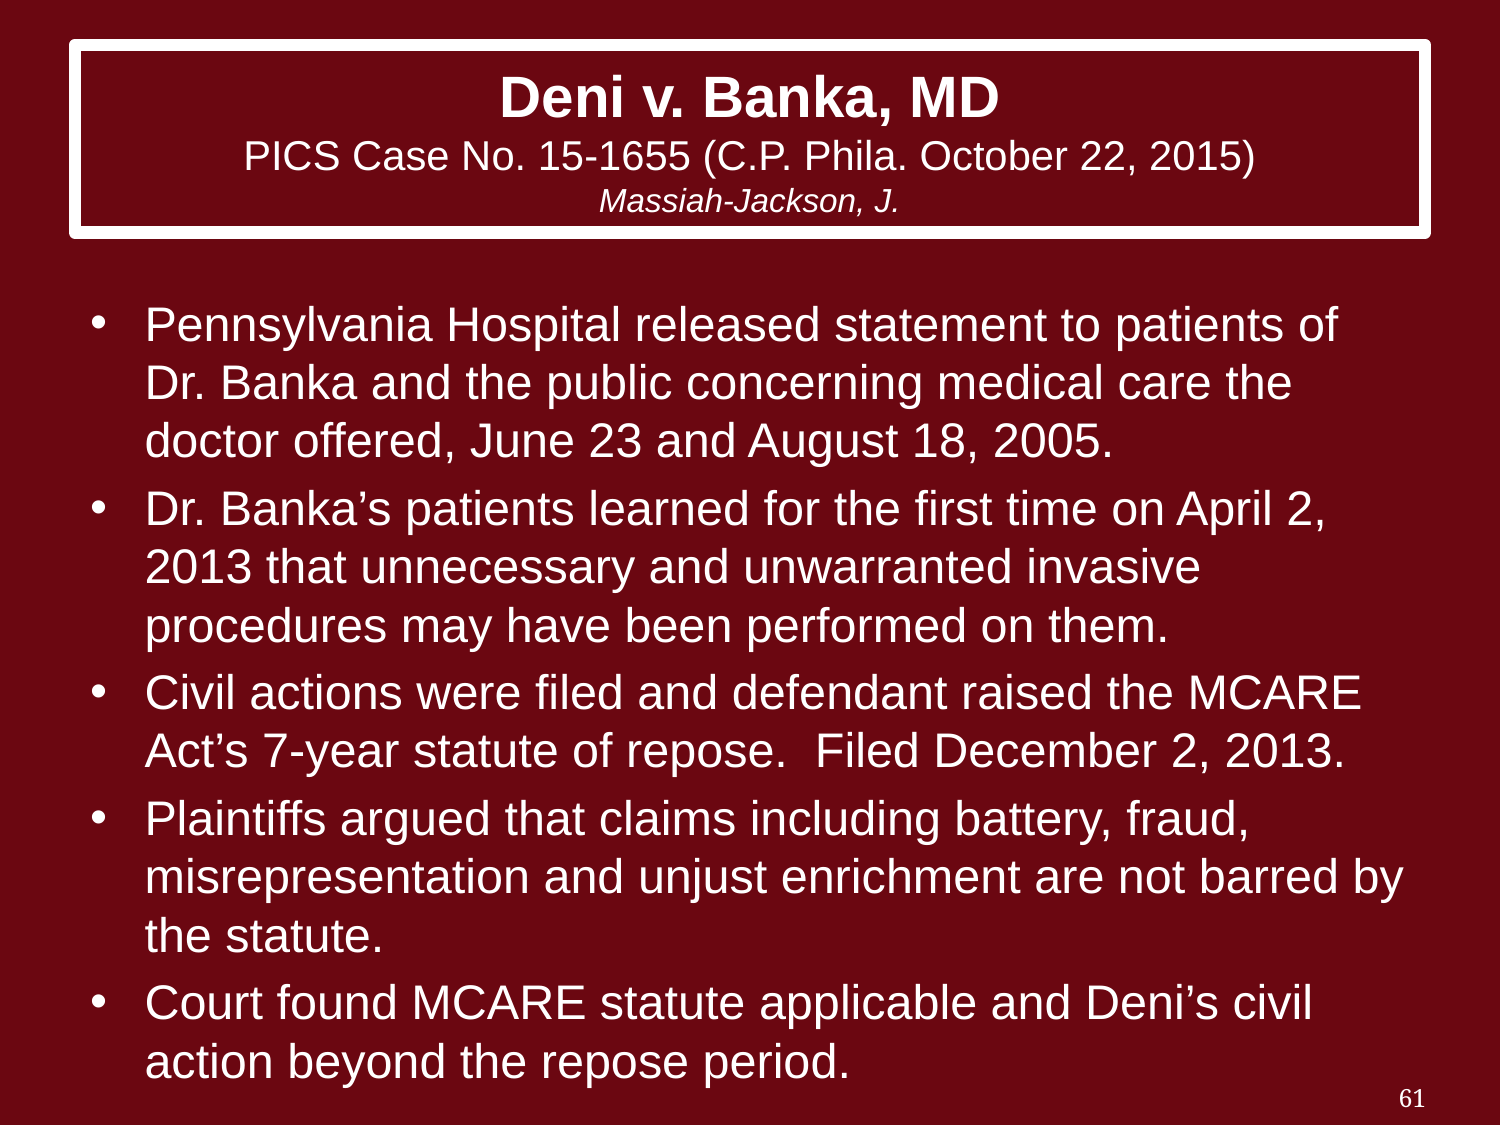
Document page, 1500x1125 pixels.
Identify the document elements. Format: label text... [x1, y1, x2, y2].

list Pennsylvania Hospital released statement to patients of Dr. Banka and the public concerning medical care the doctor offered, June 23 and August 18, 2005. Dr. Banka’s patients learned for the first time on April 2, 2013 that unnecessary and unwarranted invasive procedures may have been performed on them. Civil actions were filed and defendant raised the MCARE Act’s 7-year statute of repose. Filed December 2, 2013. Plaintiffs argued that claims including battery, fraud, misrepresentation and unjust enrichment are not barred by the statute. Court found MCARE statute applicable and Deni’s civil action beyond the repose period. [75, 285, 1425, 1104]
slide_number 61 [1325, 1074, 1500, 1125]
title Deni v. Banka, MD PICS Case No. 15-1655 (C.P. Phila. October 22, 2015) Massiah-Jackson, J. [75, 45, 1425, 233]
